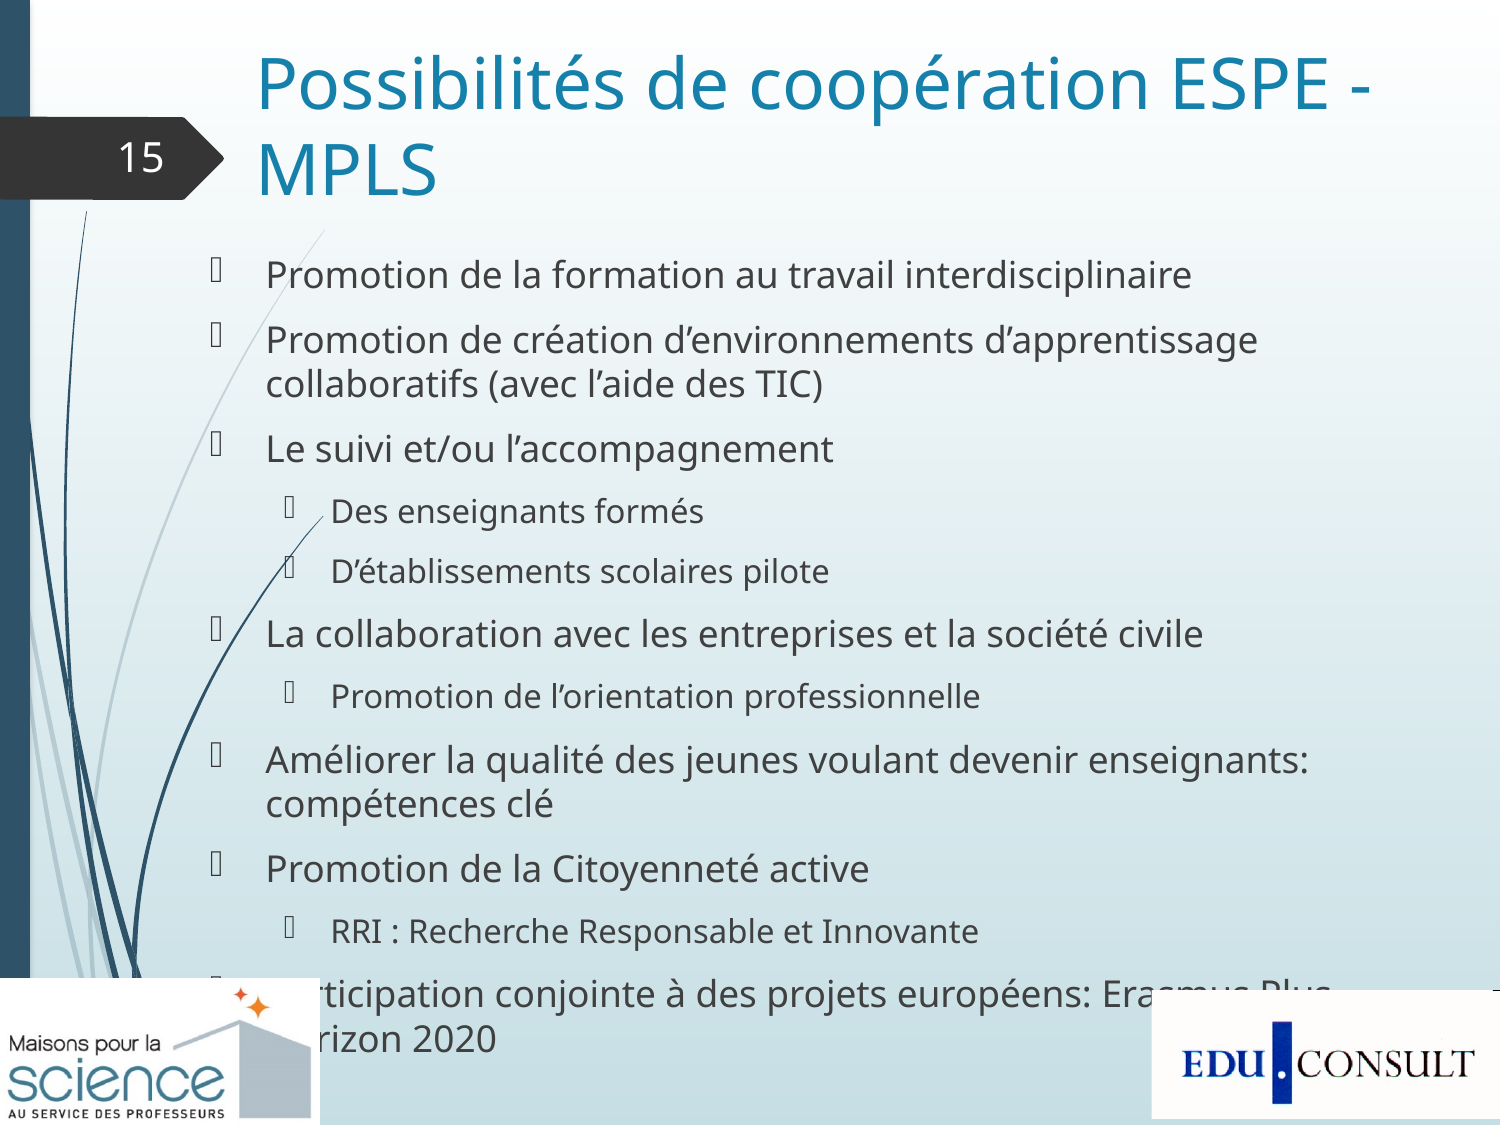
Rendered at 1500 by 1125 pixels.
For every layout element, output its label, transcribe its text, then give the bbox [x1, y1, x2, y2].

list Promotion de la formation au travail interdisciplinaire Promotion de création d’environnements d’apprentissage collaboratifs (avec l’aide des TIC) Le suivi et/ou l’accompagnement Des enseignants formés D’établissements scolaires pilote La collaboration avec les entreprises et la société civile Promotion de l’orientation professionnelle Améliorer la qualité des jeunes voulant devenir enseignants: compétences clé Promotion de la Citoyenneté active RRI : Recherche Responsable et Innovante Participation conjointe à des projets européens: Erasmus Plus, Horizon 2020 [194, 243, 1425, 1071]
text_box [1151, 990, 1500, 1119]
picture [0, 978, 320, 1125]
slide_number 15 [83, 129, 180, 190]
title Possibilités de coopération ESPE - MPLS [240, 30, 1412, 219]
